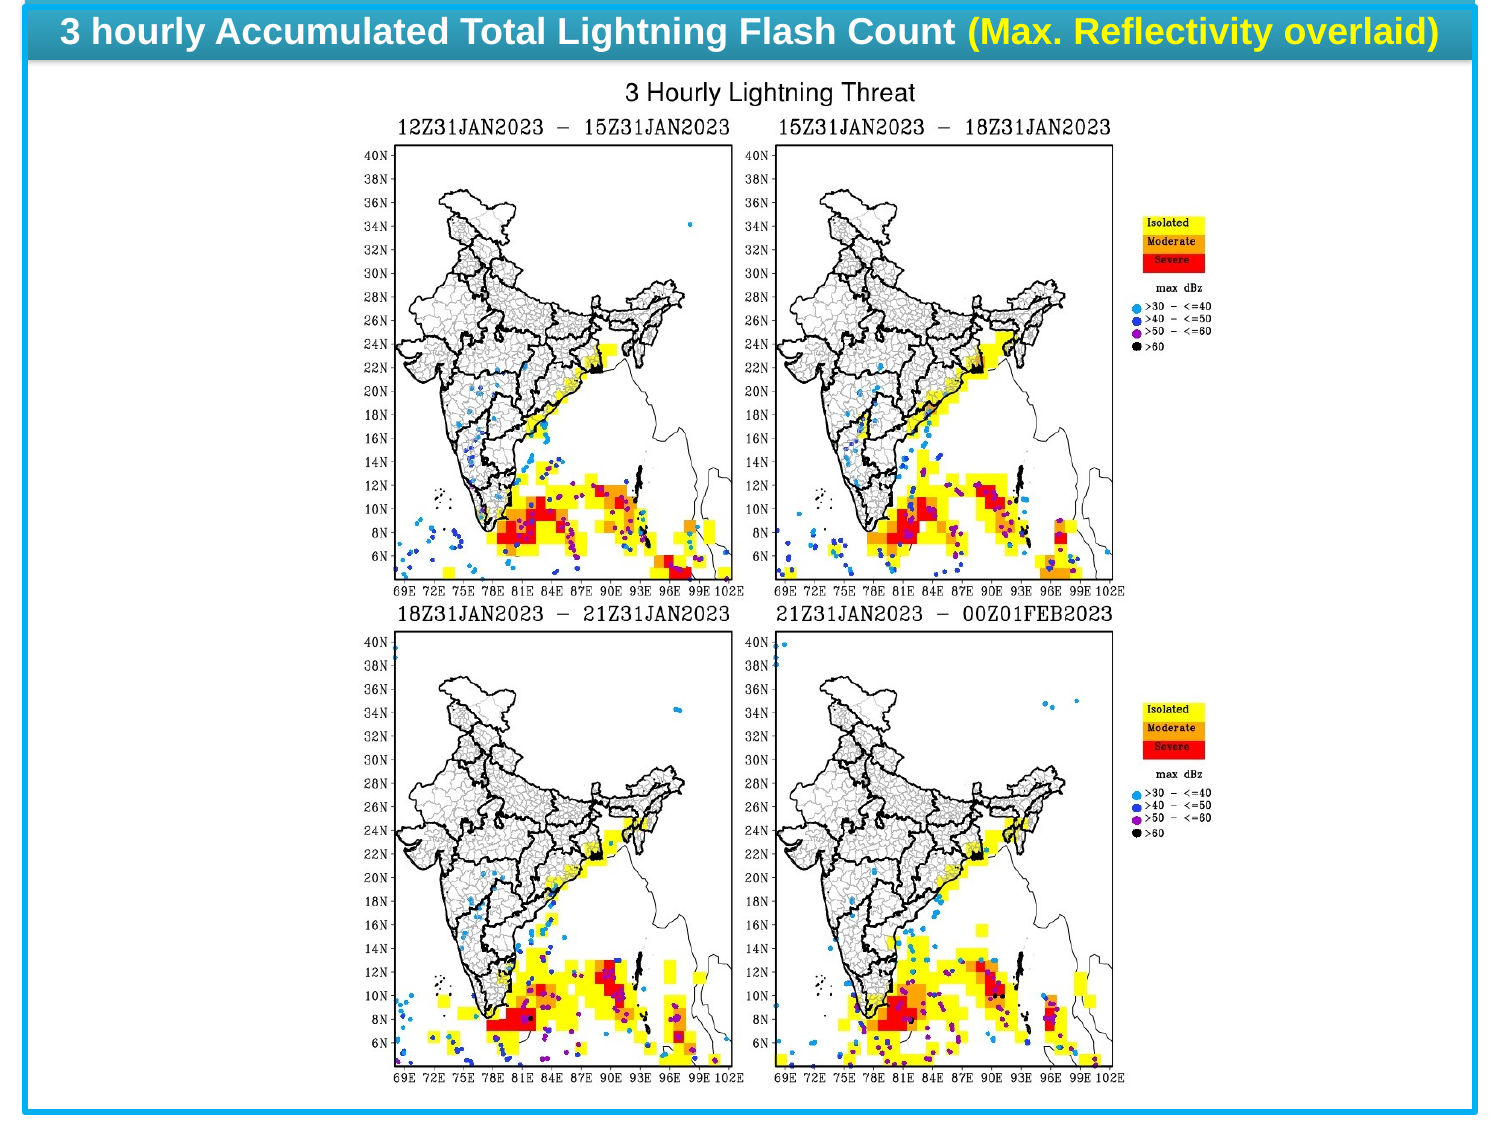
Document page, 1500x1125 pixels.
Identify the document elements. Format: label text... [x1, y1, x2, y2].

picture [358, 82, 1212, 1087]
text_box [23, 5, 1477, 1114]
text_box 3 hourly Accumulated Total Lightning Flash Count (Max. Reflectivity overlaid) [24, 0, 1475, 5]
